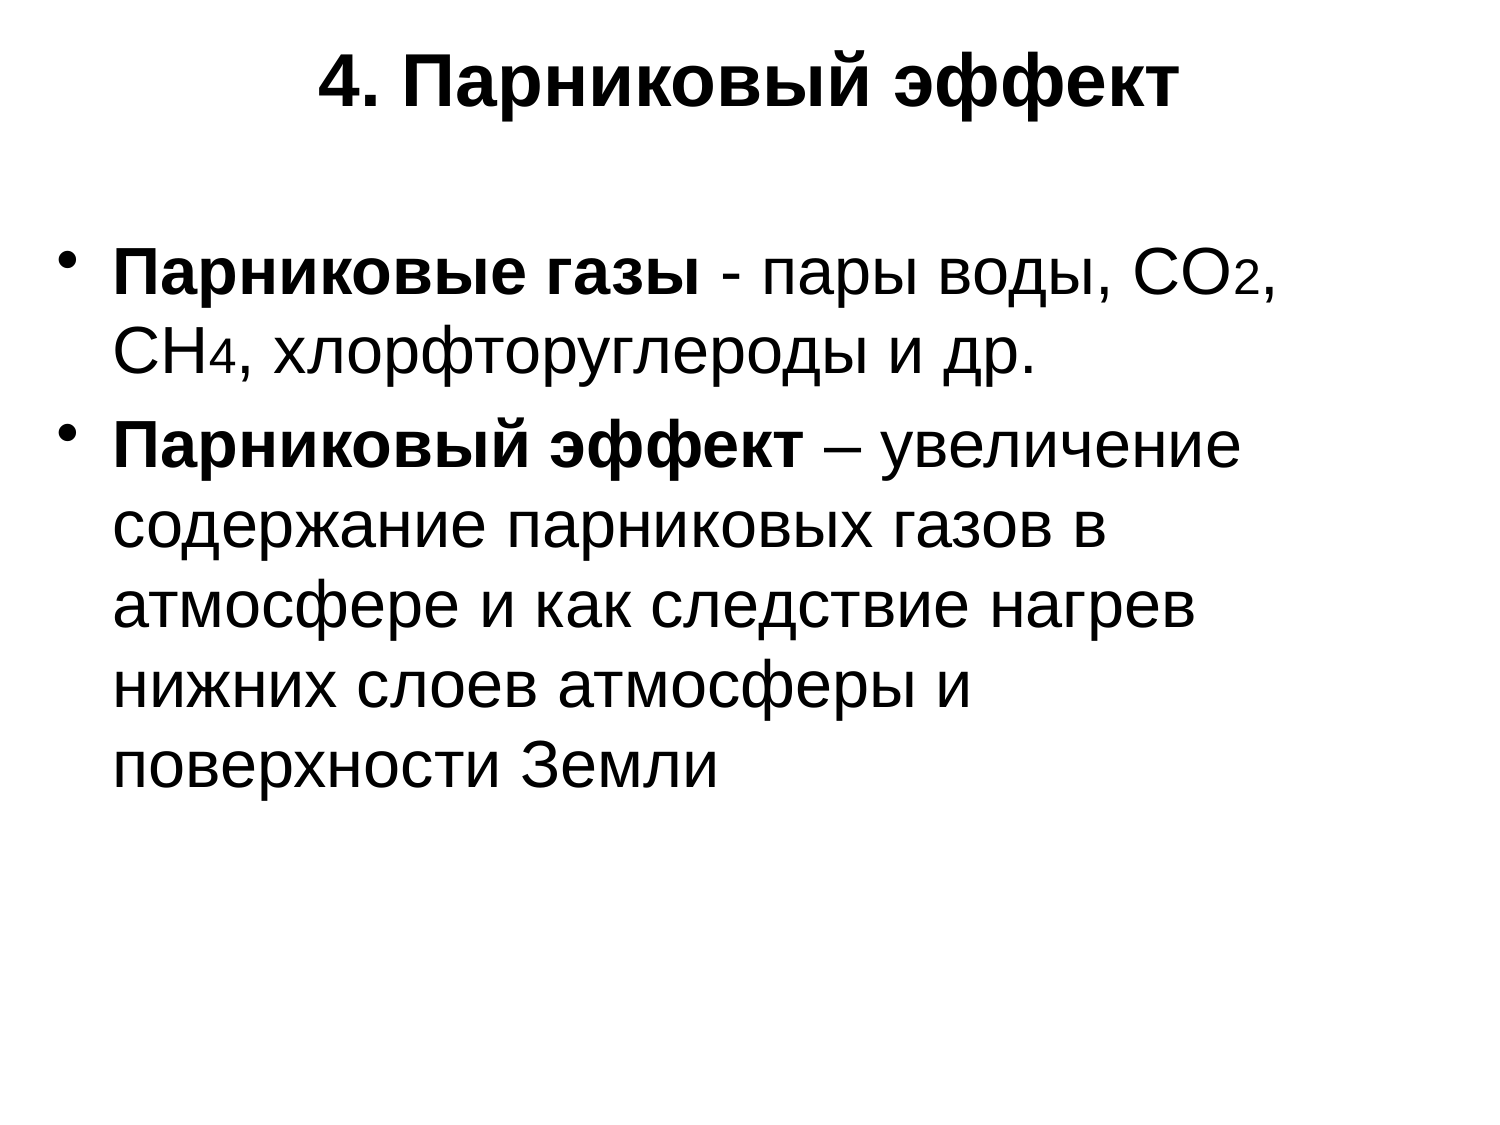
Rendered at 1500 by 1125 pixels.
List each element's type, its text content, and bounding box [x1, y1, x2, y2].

title 4. Парниковый эффект [75, 42, 1425, 110]
list Парниковые газы - пары воды, CO2, CH4, хлорфторуглероды и др. Парниковый эффект – увеличение содержание парниковых газов в атмосфере и как следствие нагрев нижних слоев атмосферы и поверхности Земли [41, 219, 1392, 963]
